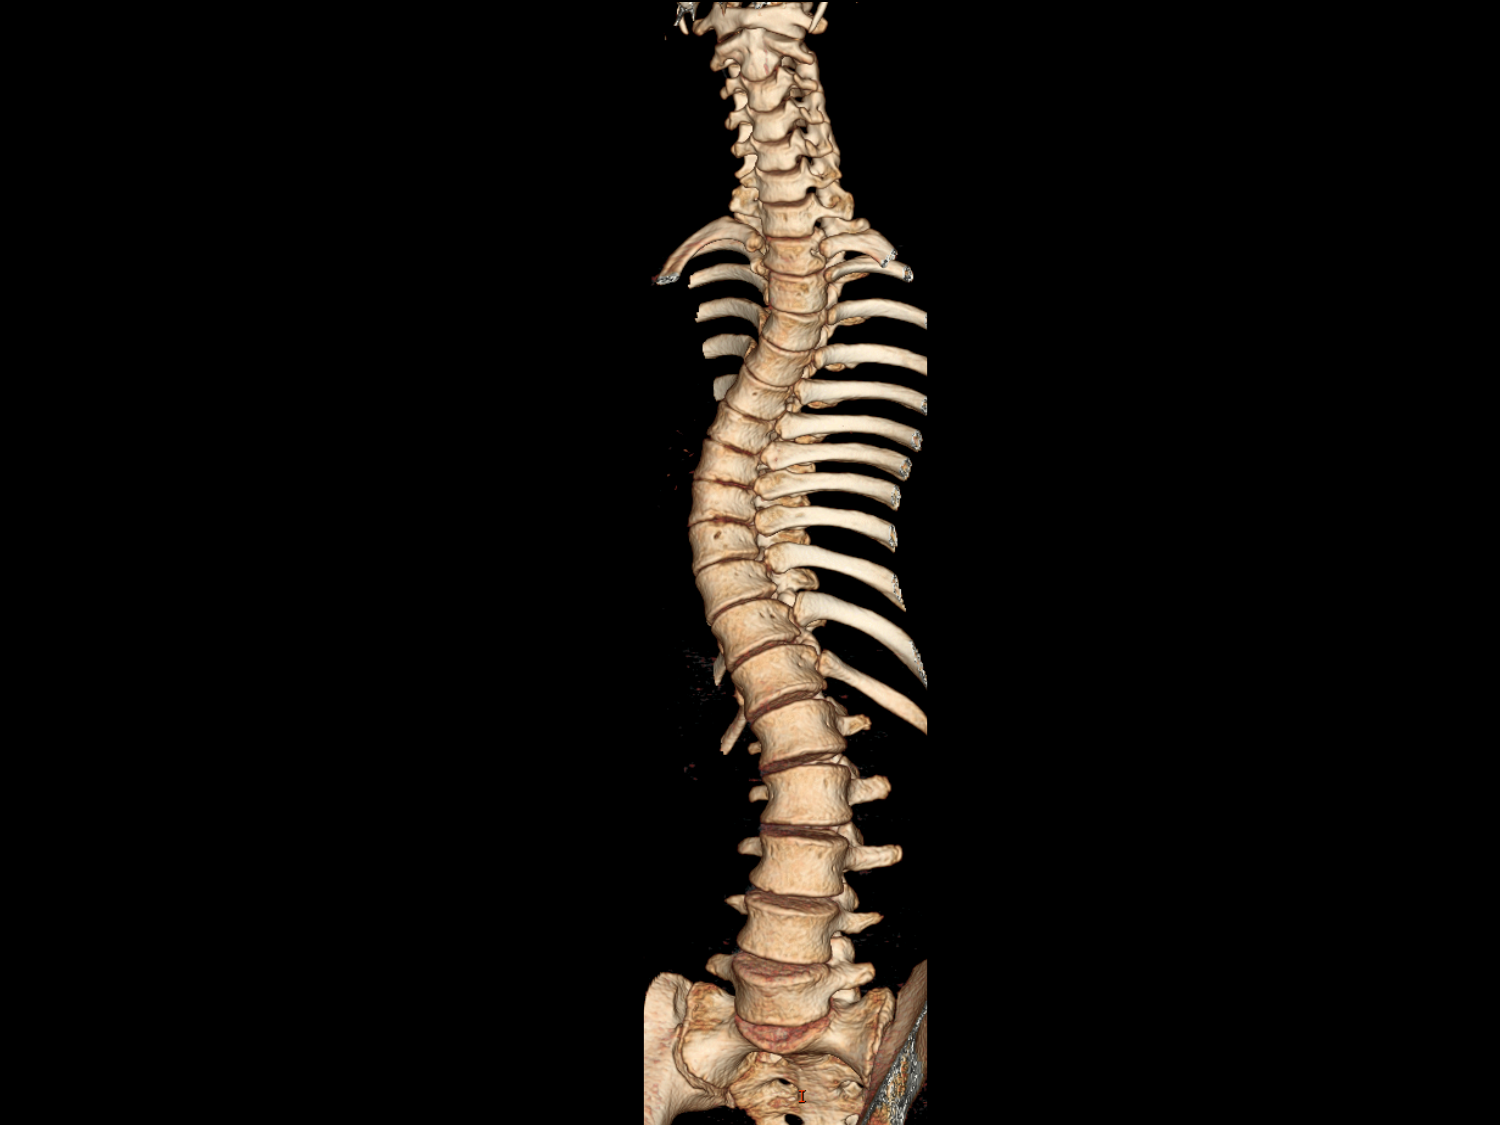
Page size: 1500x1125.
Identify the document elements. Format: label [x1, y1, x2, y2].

picture [643, 1, 928, 1125]
